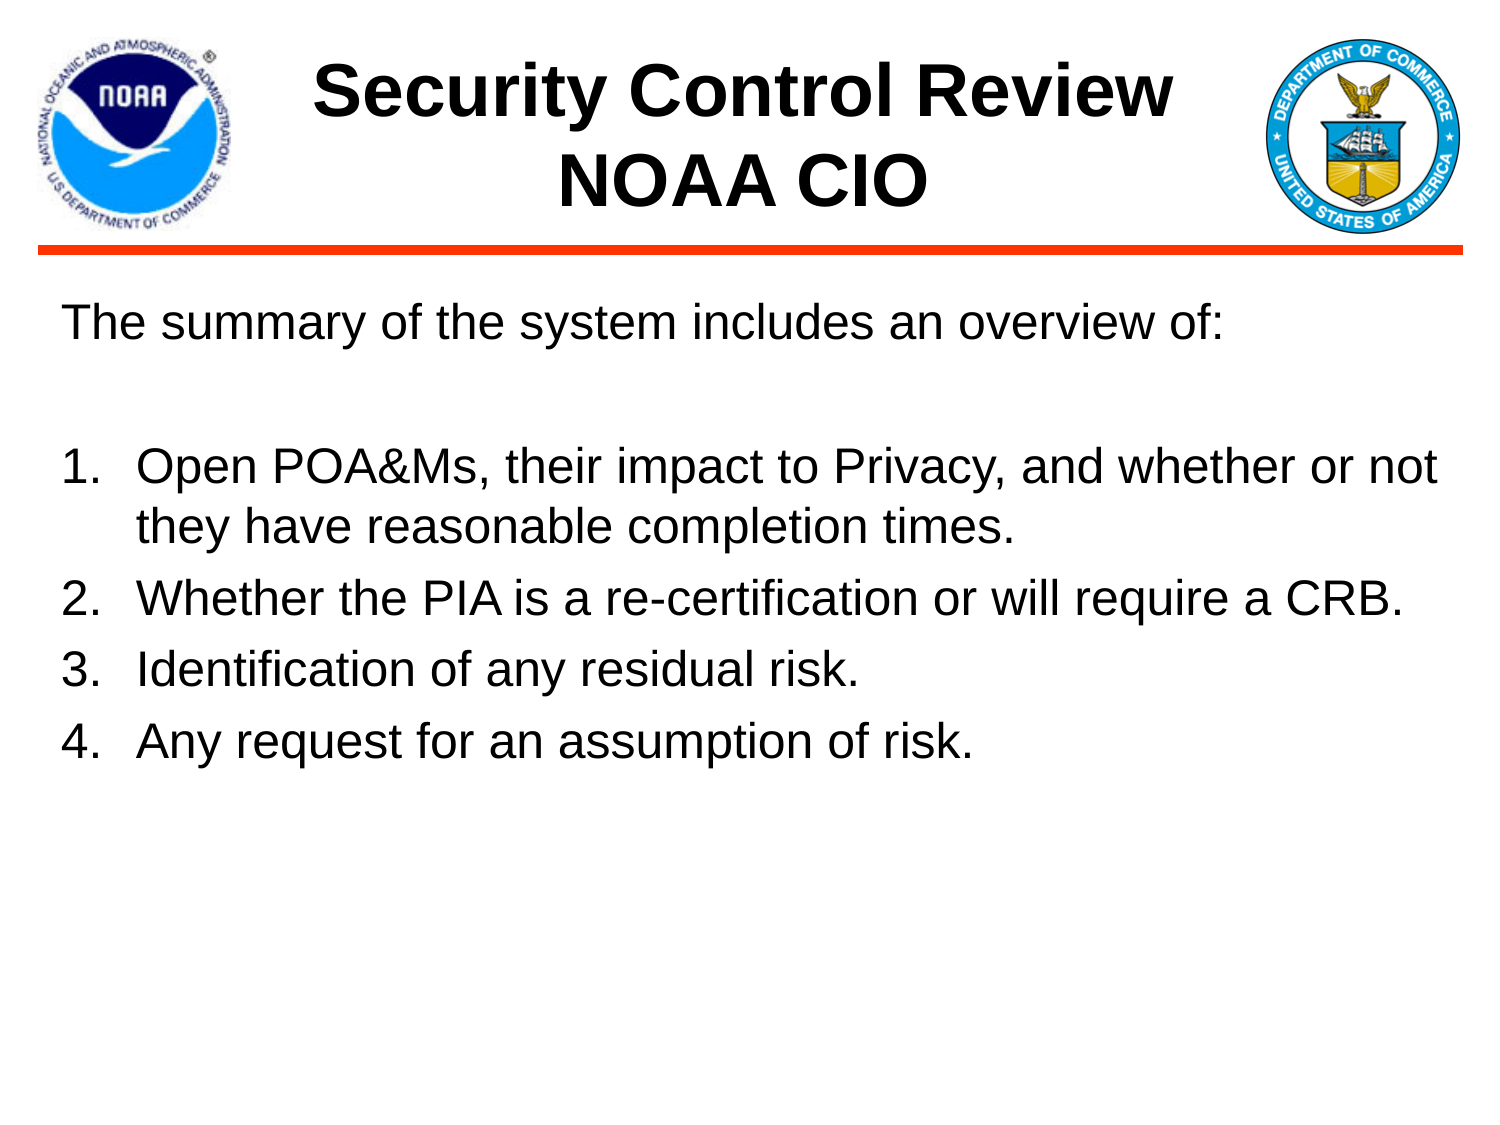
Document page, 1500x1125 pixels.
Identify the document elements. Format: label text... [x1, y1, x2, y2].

picture [1262, 37, 1463, 237]
list The summary of the system includes an overview of: Open POA&Ms, their impact to Privacy, and whether or not they have reasonable completion times. Whether the PIA is a re-certification or will require a CRB. Identification of any residual risk. Any request for an assumption of risk. [0, 275, 1463, 1000]
picture [37, 37, 231, 231]
title Security Control Review NOAA CIO [237, 37, 1250, 225]
